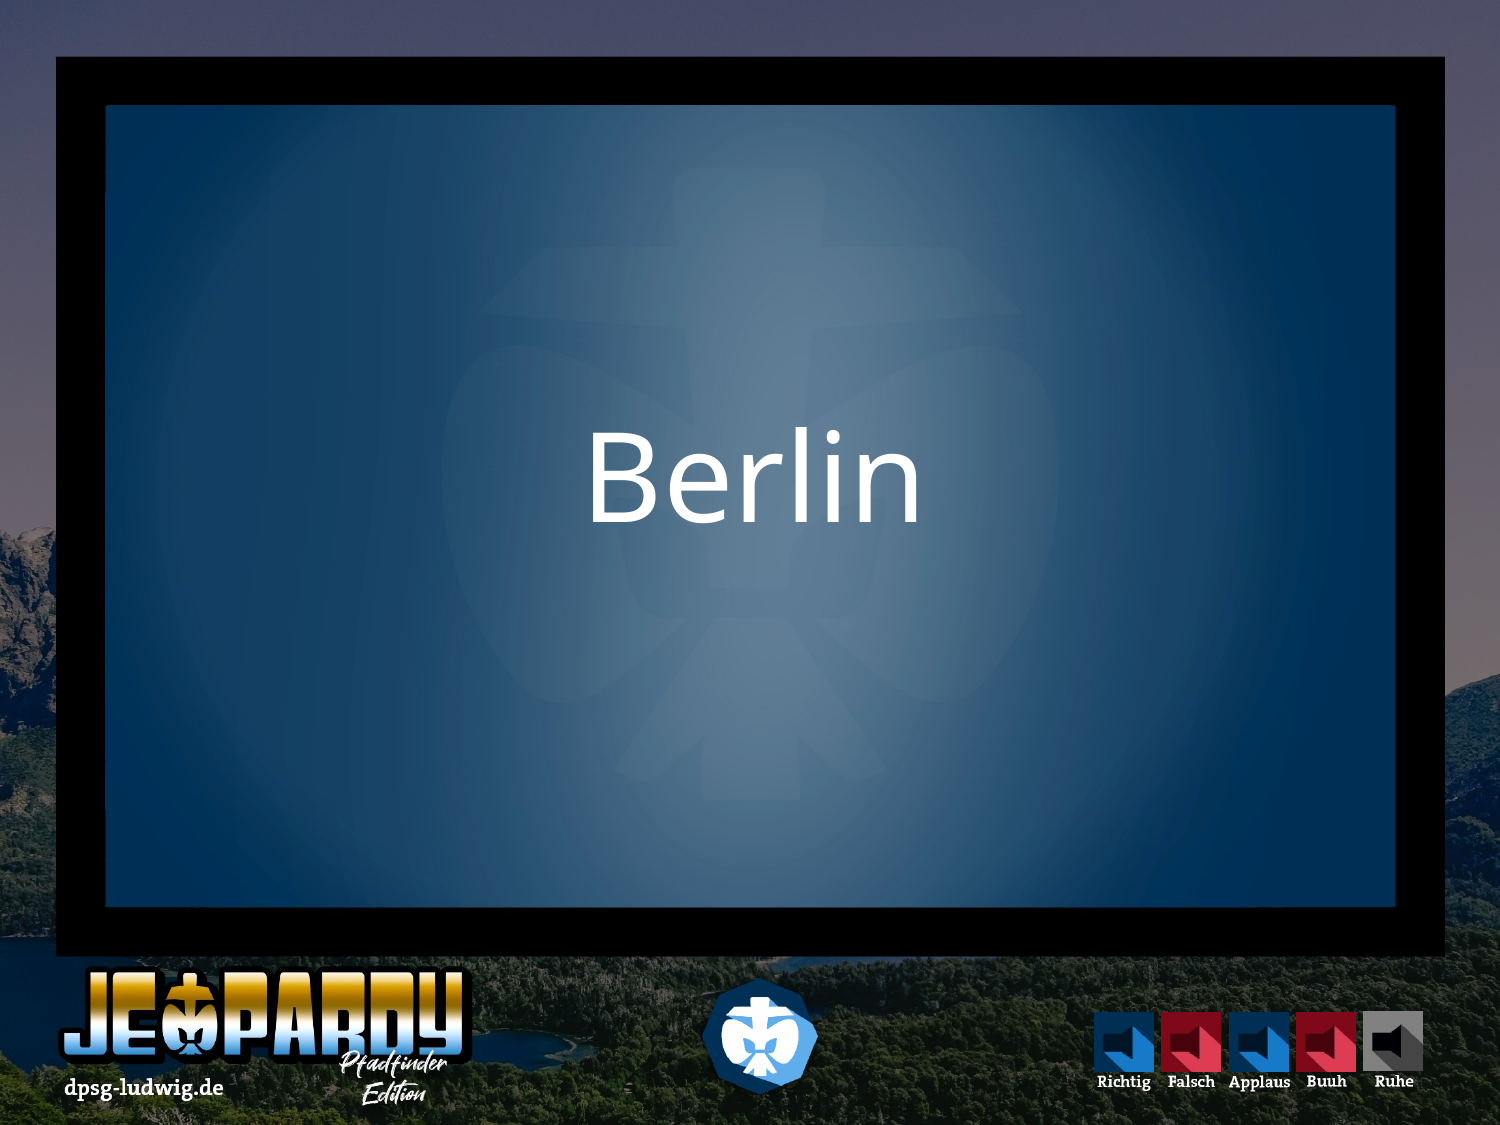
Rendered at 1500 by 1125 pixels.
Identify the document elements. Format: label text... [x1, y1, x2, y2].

picture [0, 0, 1500, 1125]
text_box Berlin [133, 389, 1375, 555]
